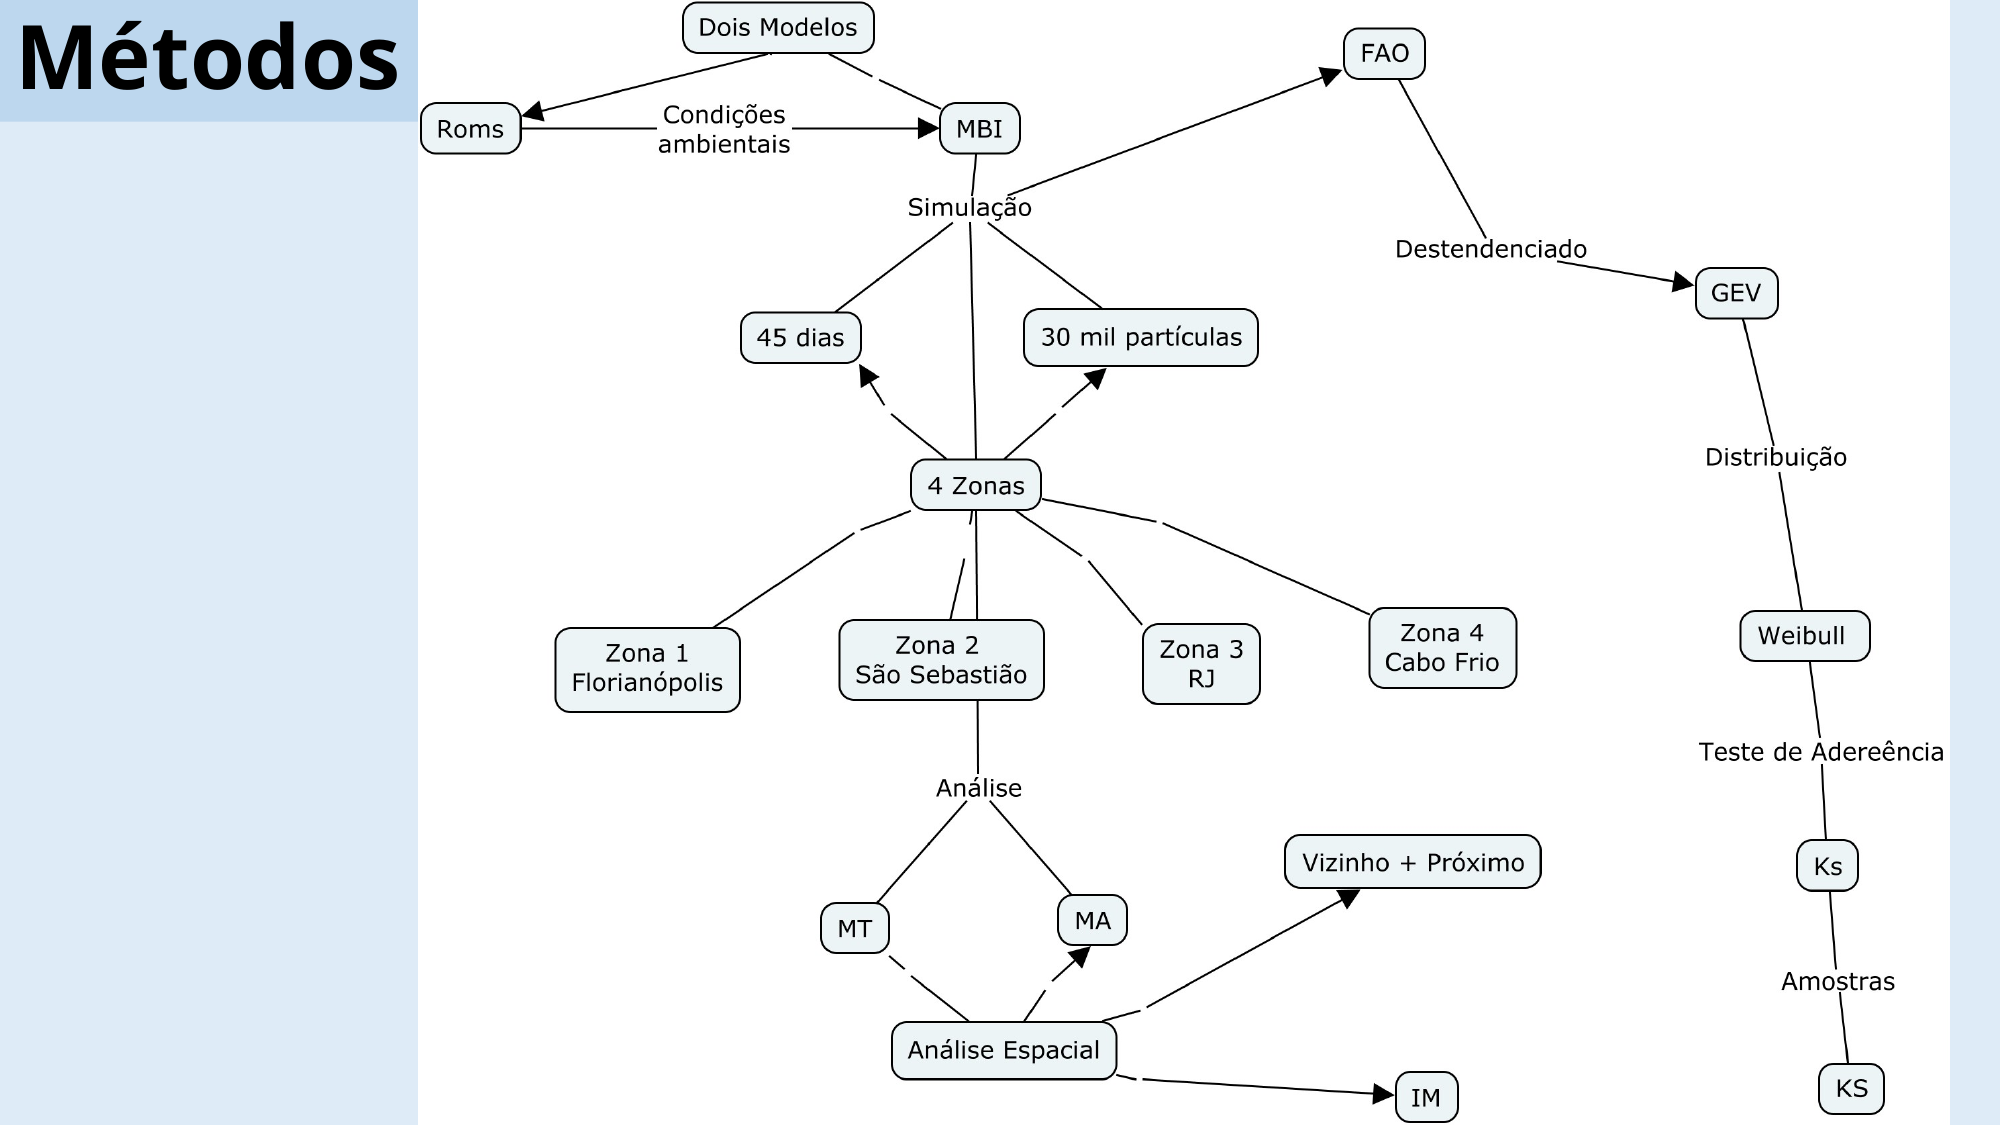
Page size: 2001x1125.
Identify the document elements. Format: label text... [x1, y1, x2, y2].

title Métodos [0, 0, 418, 122]
picture [418, 0, 1950, 1125]
